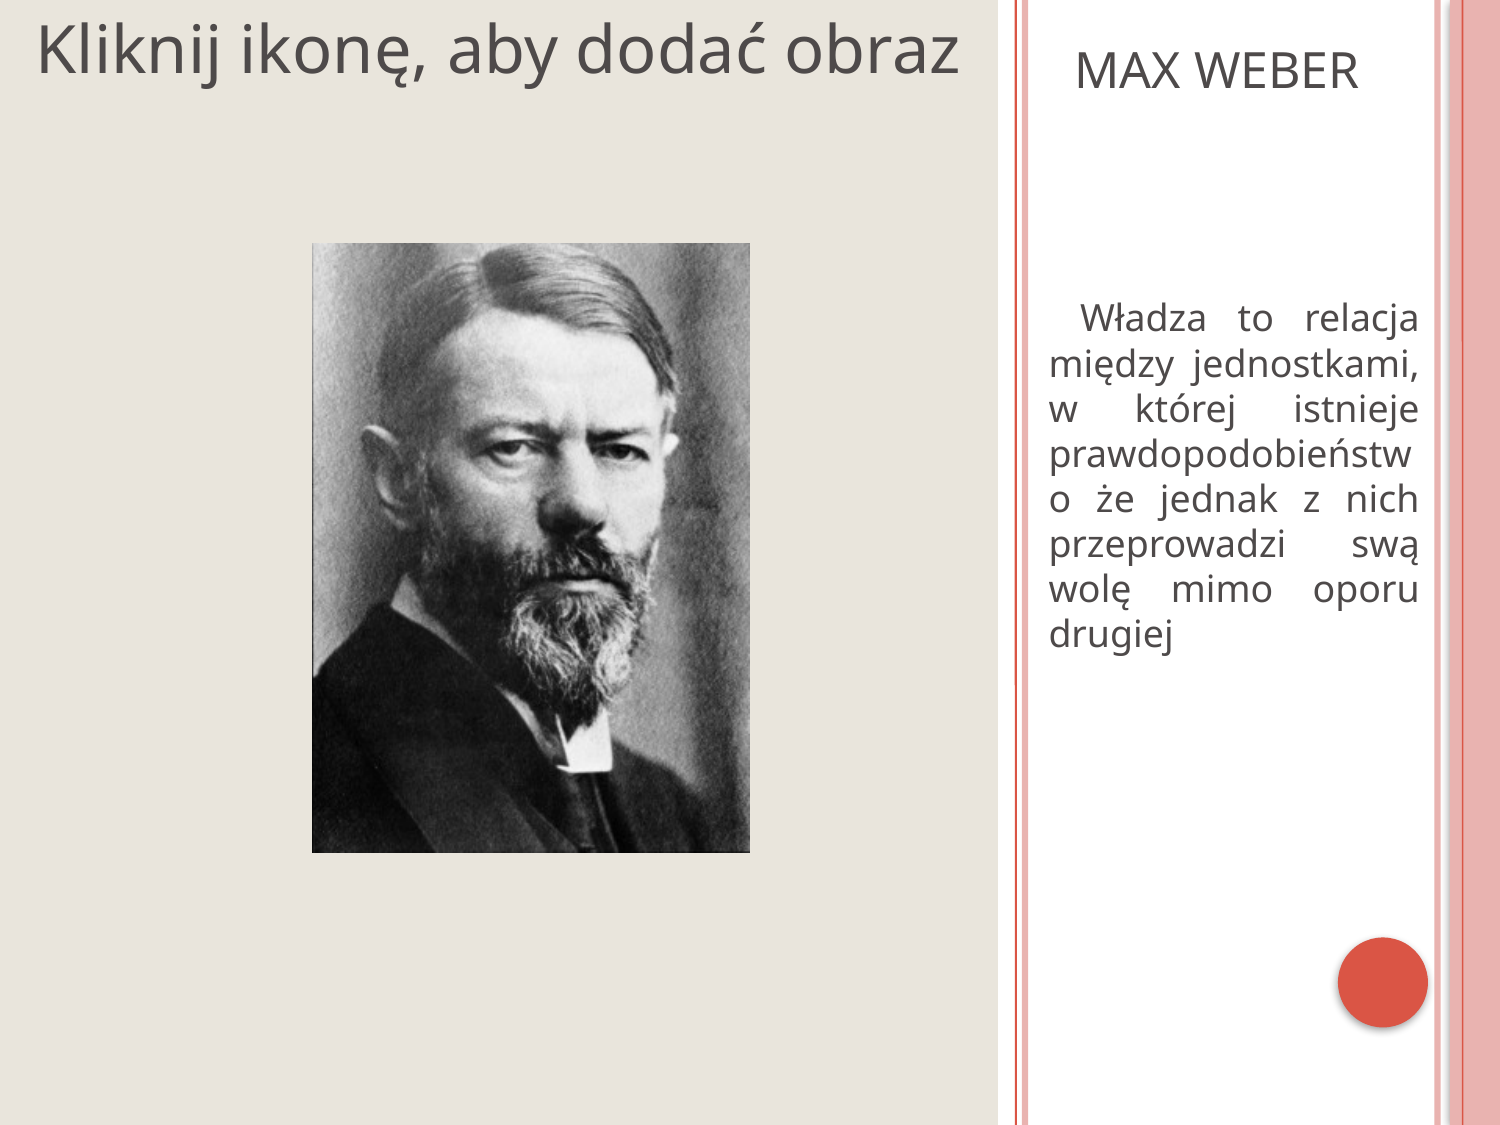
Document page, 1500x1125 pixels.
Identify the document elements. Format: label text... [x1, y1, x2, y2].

picture [0, 0, 999, 1125]
list MAX WEBER Władza to relacja między jednostkami, w której istnieje prawdopodobieństwo że jednak z nich przeprowadzi swą wolę mimo oporu drugiej [1033, 30, 1436, 976]
